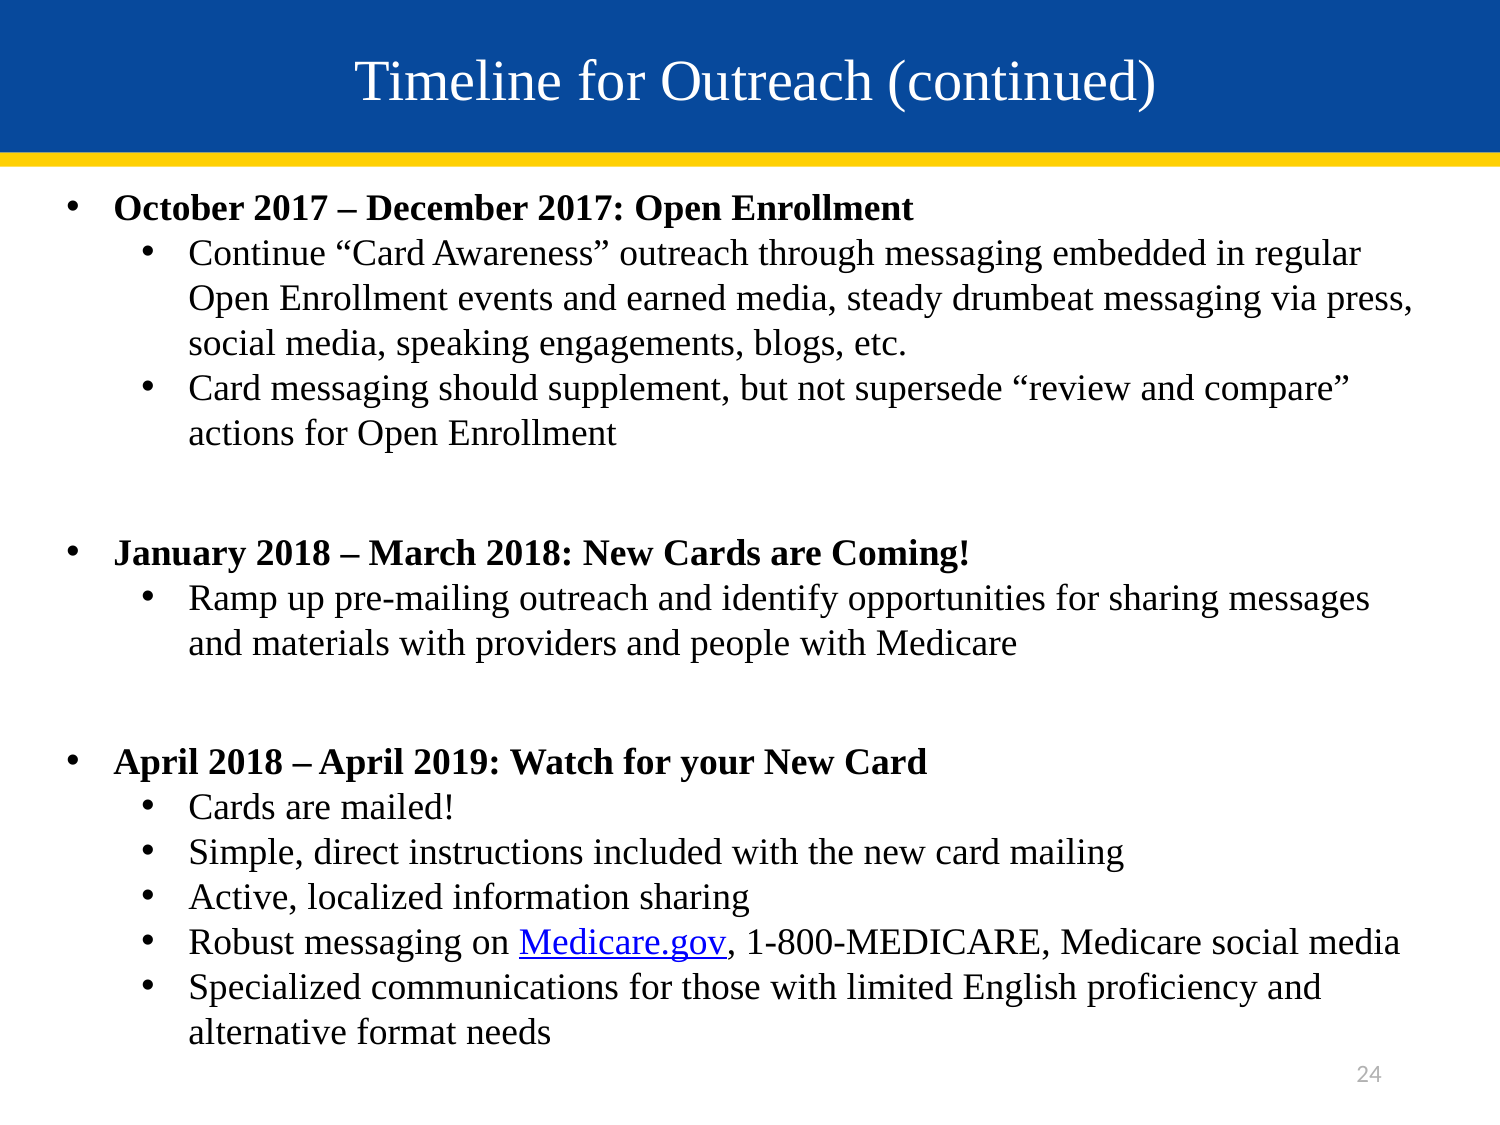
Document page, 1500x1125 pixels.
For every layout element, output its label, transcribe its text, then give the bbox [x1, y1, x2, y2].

list October 2017 – December 2017: Open Enrollment Continue “Card Awareness” outreach through messaging embedded in regular Open Enrollment events and earned media, steady drumbeat messaging via press, social media, speaking engagements, blogs, etc. Card messaging should supplement, but not supersede “review and compare” actions for Open Enrollment January 2018 – March 2018: New Cards are Coming! Ramp up pre-mailing outreach and identify opportunities for sharing messages and materials with providers and people with Medicare April 2018 – April 2019: Watch for your New Card Cards are mailed! Simple, direct instructions included with the new card mailing Active, localized information sharing Robust messaging on Medicare.gov, 1-800-MEDICARE, Medicare social media Specialized communications for those with limited English proficiency and alternative format needs [64, 183, 1451, 1052]
title Timeline for Outreach (continued) [287, 42, 1225, 116]
slide_number 24 [1059, 1042, 1397, 1103]
